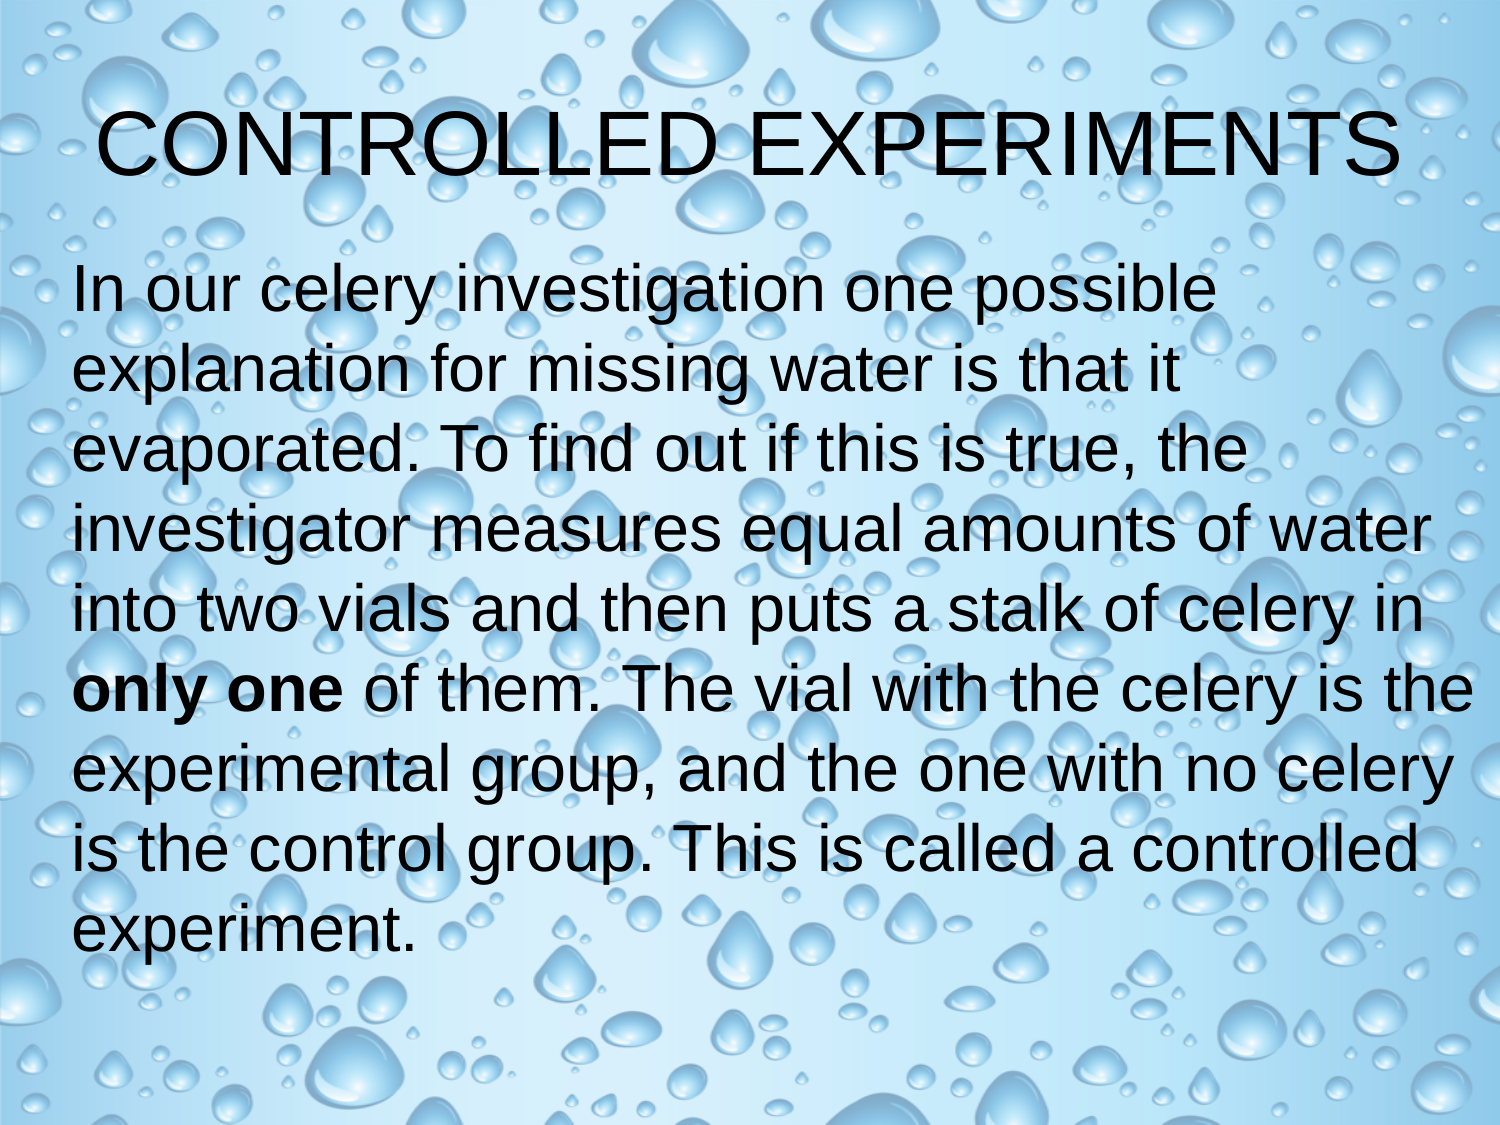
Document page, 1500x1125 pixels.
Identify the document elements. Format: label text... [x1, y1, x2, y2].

list In our celery investigation one possible explanation for missing water is that it evaporated. To find out if this is true, the investigator measures equal amounts of water into two vials and then puts a stalk of celery in only one of them. The vial with the celery is the experimental group, and the one with no celery is the control group. This is called a controlled experiment. [0, 237, 1500, 1088]
title CONTROLLED EXPERIMENTS [74, 44, 1426, 233]
